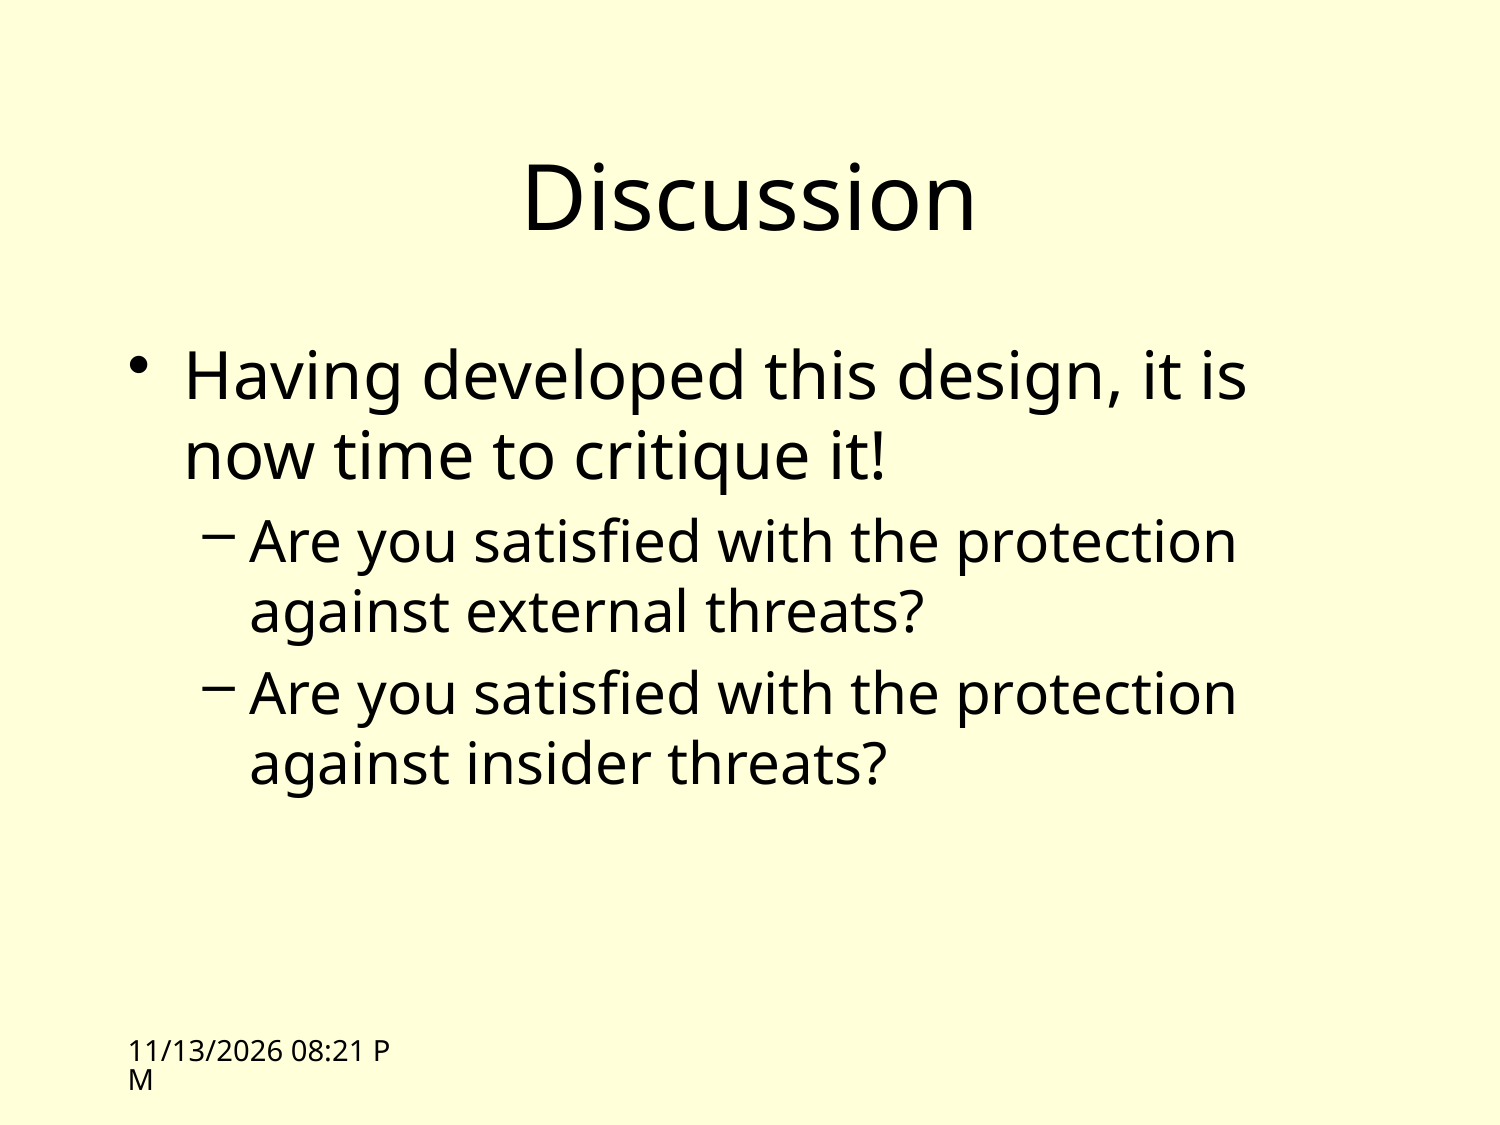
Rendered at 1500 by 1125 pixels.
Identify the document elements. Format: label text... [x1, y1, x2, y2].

list Having developed this design, it is now time to critique it! Are you satisfied with the protection against external threats? Are you satisfied with the protection against insider threats? [112, 324, 1388, 1001]
title Discussion [112, 99, 1388, 288]
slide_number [112, 1024, 426, 1101]
